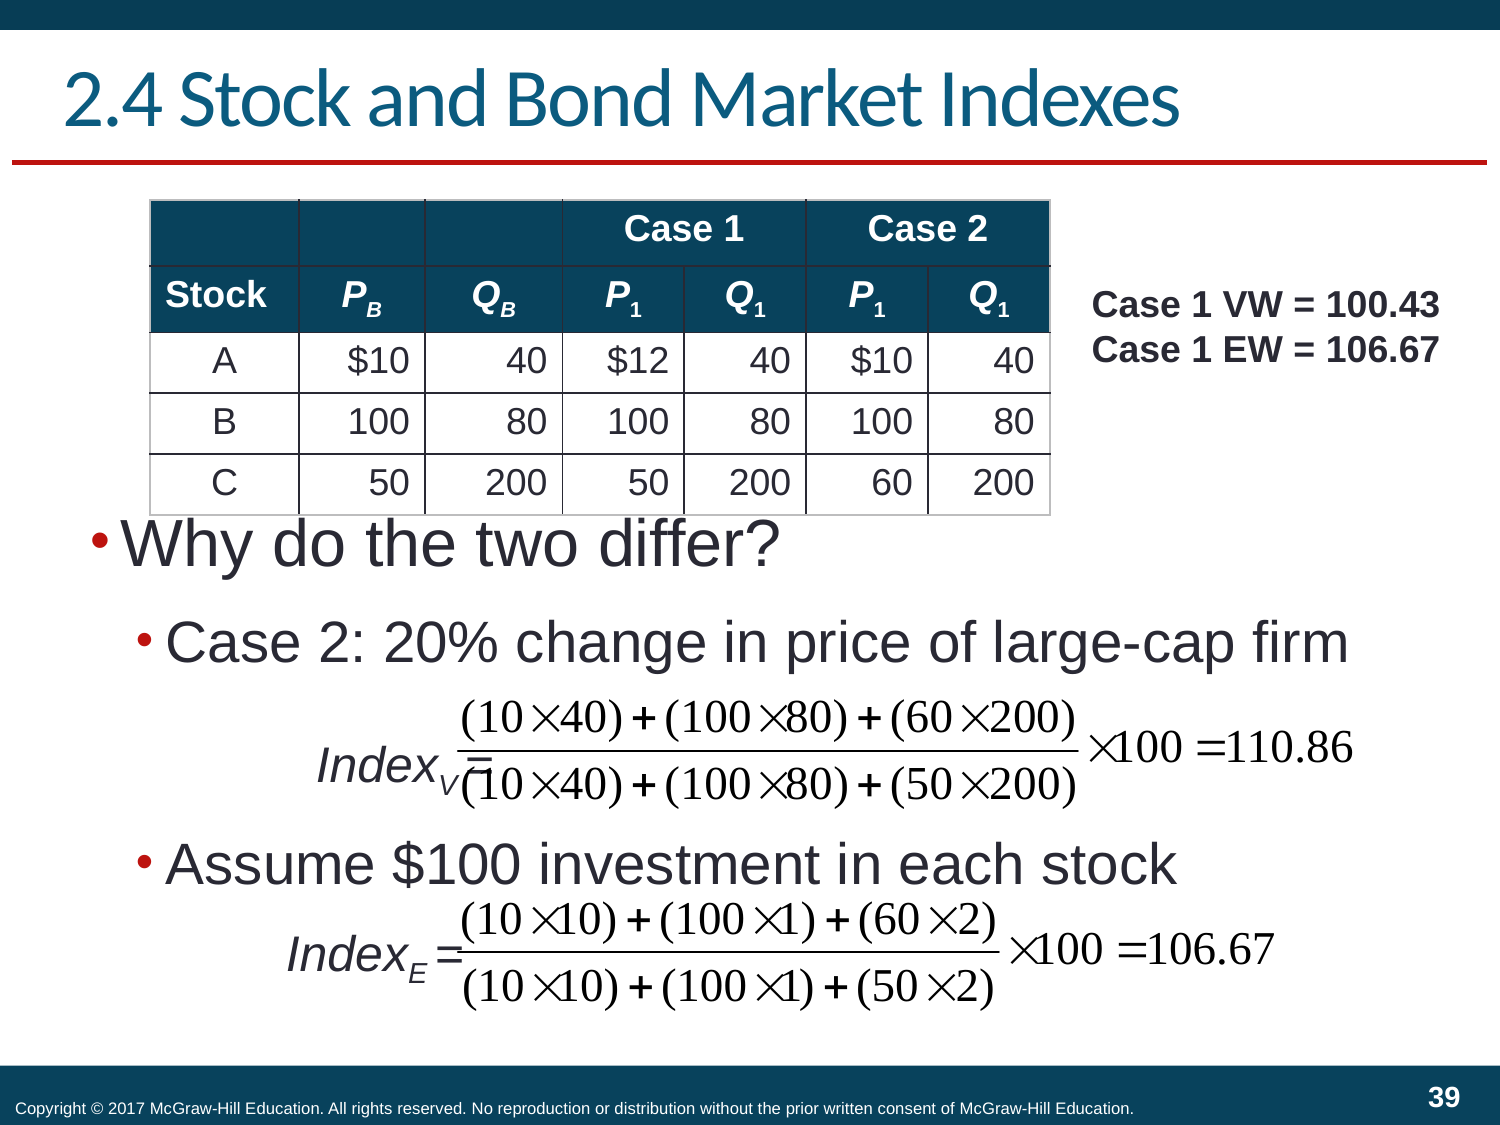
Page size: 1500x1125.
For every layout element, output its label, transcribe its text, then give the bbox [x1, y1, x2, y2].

table_cell A [151, 333, 298, 392]
table_cell 100 [300, 394, 424, 453]
table_cell Q1 [685, 267, 805, 332]
text_box Case 1 VW = 100.43 Case 1 EW = 106.67 [1076, 272, 1456, 377]
table_cell 80 [685, 394, 805, 453]
table_cell 40 [685, 333, 805, 392]
table_header Case 2 [807, 201, 1049, 265]
title 2.4 Stock and Bond Market Indexes [47, 24, 1453, 163]
table_cell C [151, 455, 298, 514]
table_cell $10 [300, 333, 424, 392]
table_cell 200 [685, 455, 805, 514]
table_cell 50 [563, 455, 683, 514]
table_cell 200 [929, 455, 1049, 514]
table_cell 100 [807, 394, 927, 453]
table_cell 80 [426, 394, 562, 453]
table_cell 40 [929, 333, 1049, 392]
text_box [449, 687, 1362, 818]
table_cell 60 [807, 455, 927, 514]
table_header [426, 201, 562, 265]
table_header [300, 201, 424, 265]
table_cell $10 [807, 333, 927, 392]
table_cell 200 [426, 455, 562, 514]
table_cell 50 [300, 455, 424, 514]
table_cell QB [426, 267, 562, 332]
table_cell P1 [563, 267, 683, 332]
table_cell $12 [563, 333, 683, 392]
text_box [449, 889, 1283, 1020]
table_cell PB [300, 267, 424, 332]
table_cell Q1 [929, 267, 1049, 332]
table_cell 100 [563, 394, 683, 453]
table_cell 80 [929, 394, 1049, 453]
table_header [151, 201, 298, 265]
table_cell B [151, 394, 298, 453]
table_cell P1 [807, 267, 927, 332]
list Why do the two differ? Case 2: 20% change in price of large-cap firm IndexV = Assume $100 investment in each stock IndexE = [76, 492, 1427, 1062]
table_cell Stock [151, 267, 298, 332]
table_header Case 1 [563, 201, 805, 265]
table_cell 40 [426, 333, 562, 392]
